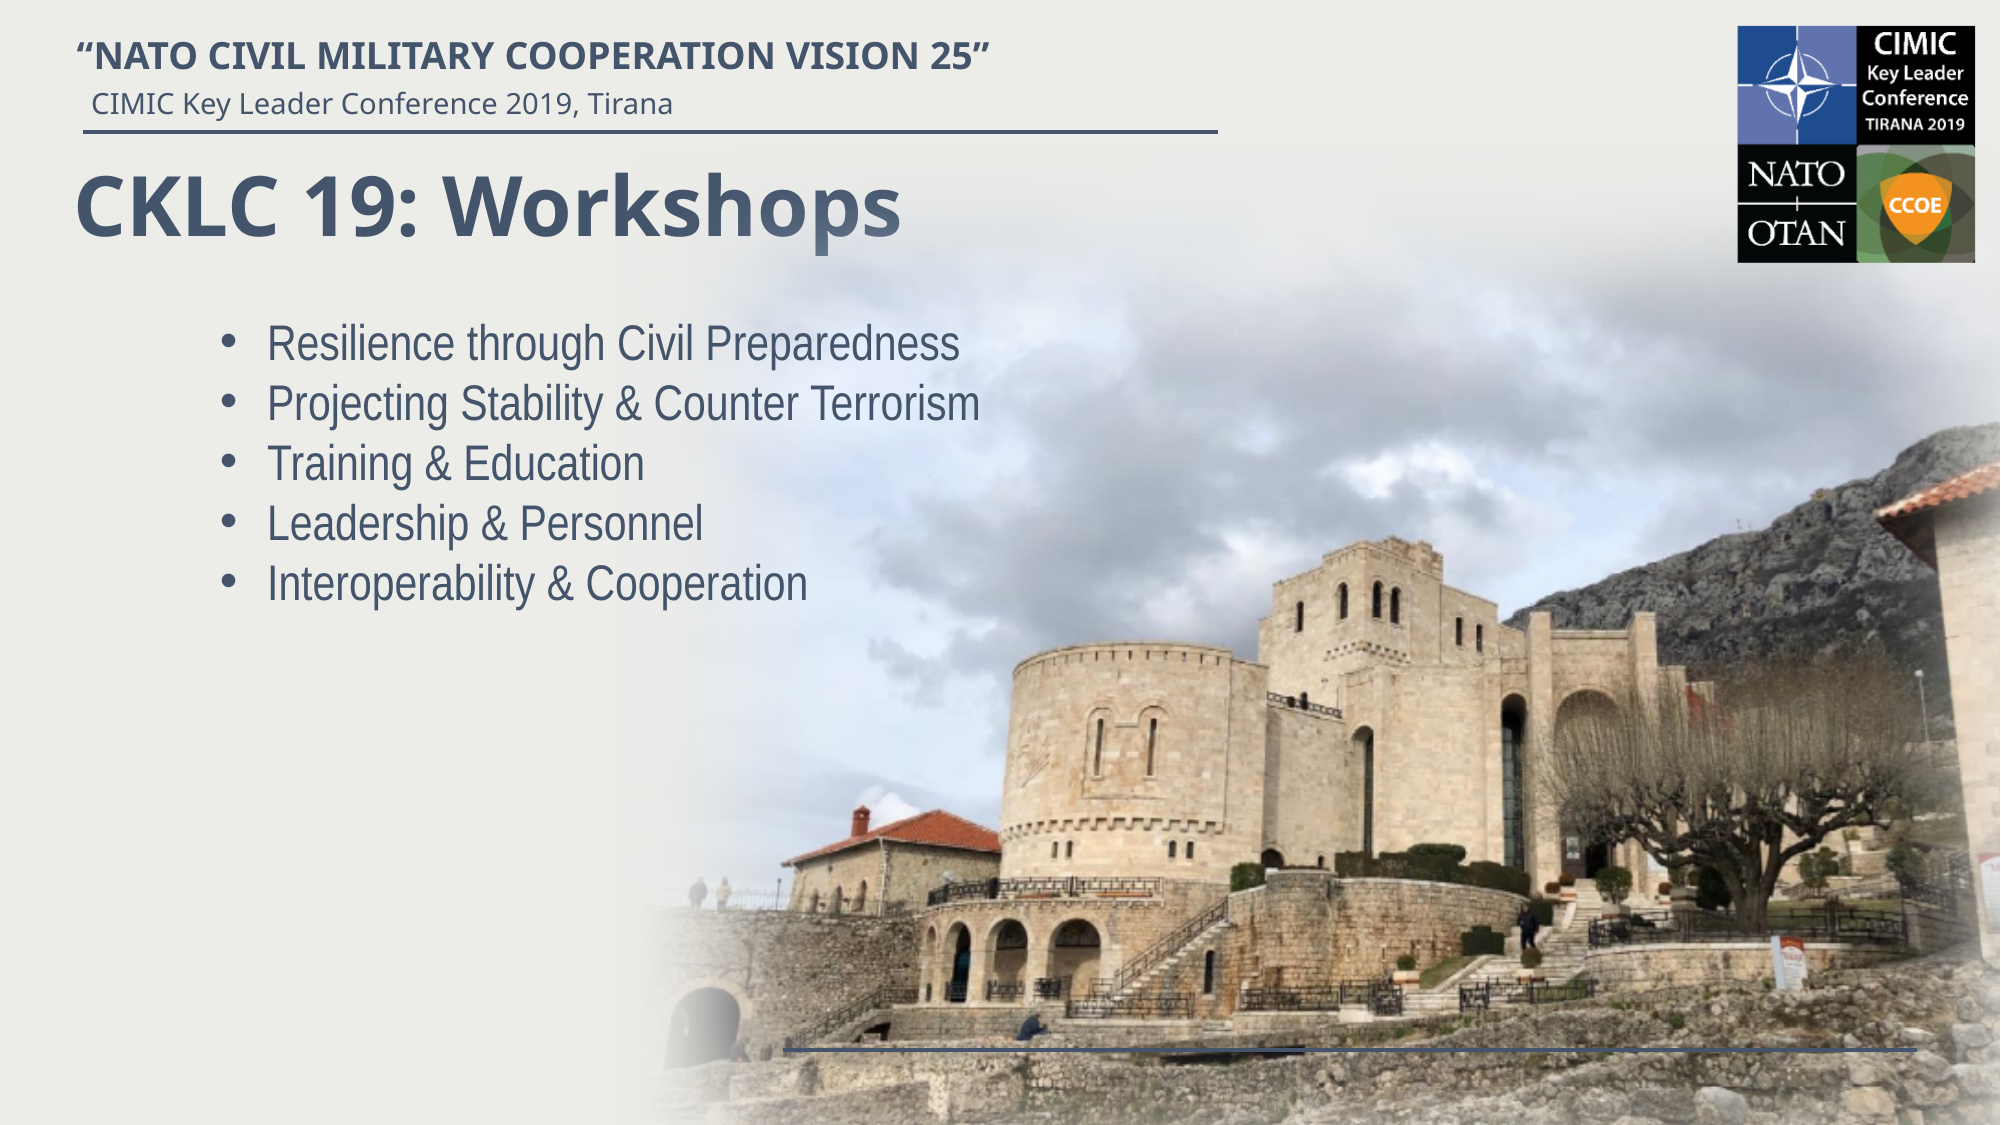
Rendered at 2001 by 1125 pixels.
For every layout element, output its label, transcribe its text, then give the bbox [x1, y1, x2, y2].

picture [616, 14, 2000, 1125]
text_box CKLC 19: Workshops [58, 145, 616, 261]
text_box Resilience through Civil Preparedness Projecting Stability & Counter Terrorism Training & Education Leadership & Personnel Interoperability & Cooperation [130, 242, 616, 678]
